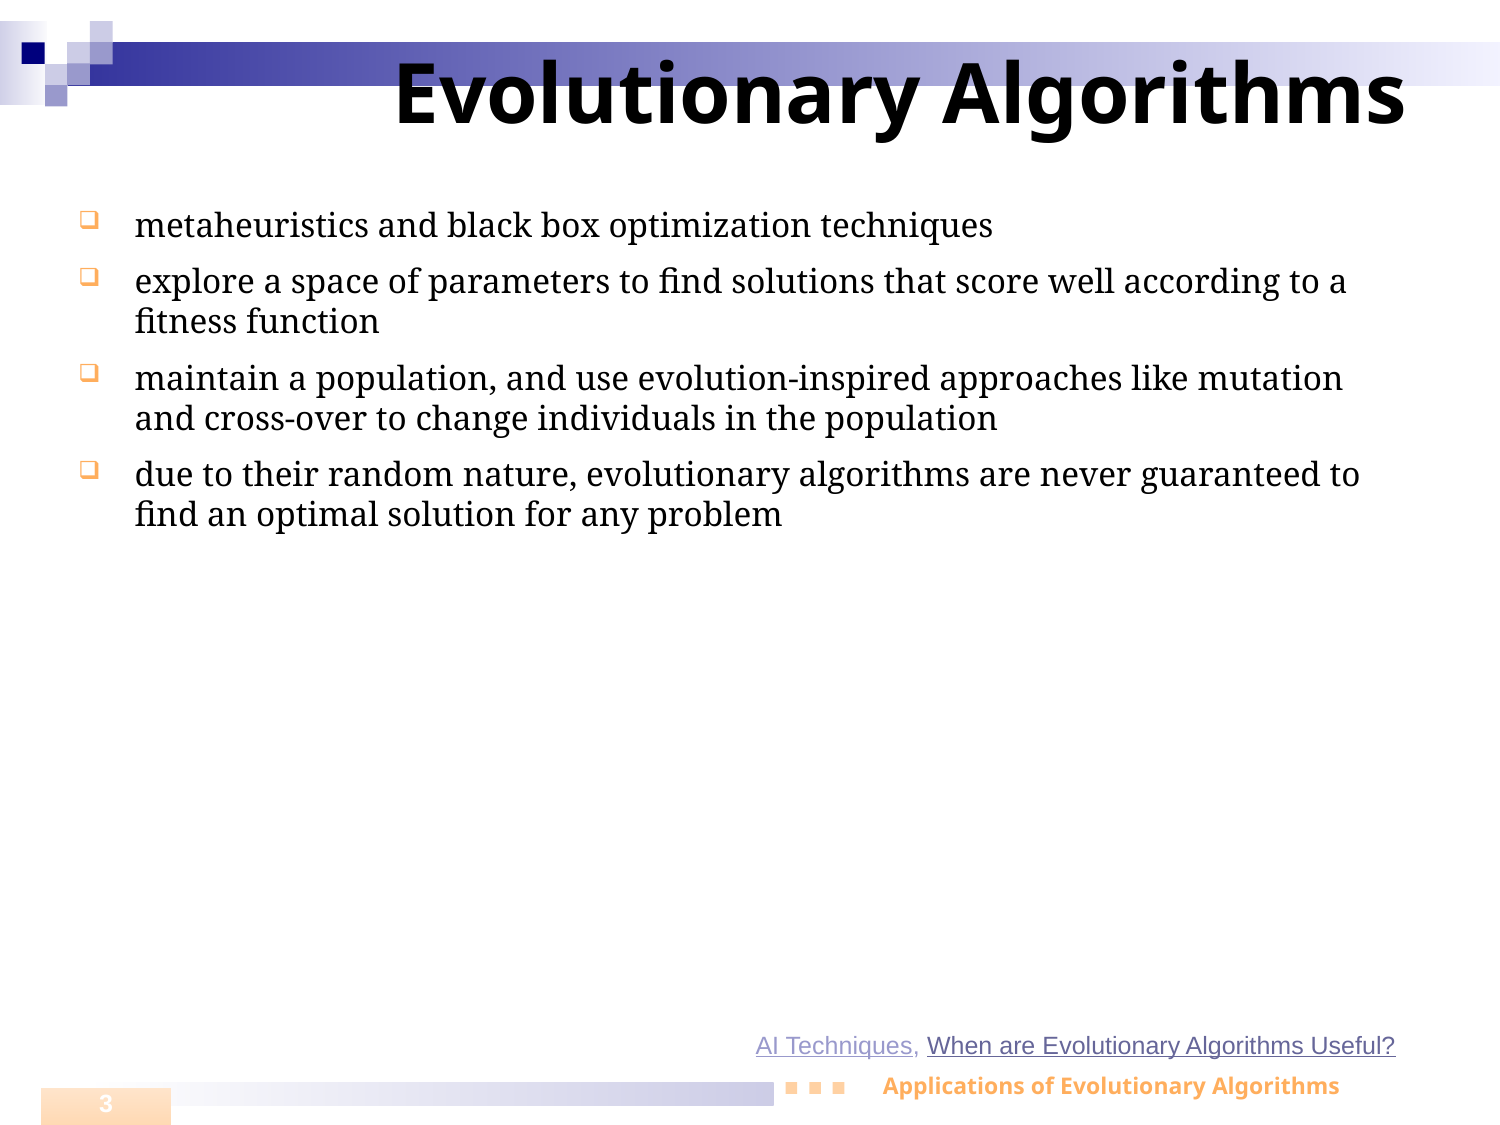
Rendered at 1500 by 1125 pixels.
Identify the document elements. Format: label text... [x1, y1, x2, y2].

list metaheuristics and black box optimization techniques explore a space of parameters to find solutions that score well according to a fitness function maintain a population, and use evolution-inspired approaches like mutation and cross-over to change individuals in the population due to their random nature, evolutionary algorithms are never guaranteed to find an optimal solution for any problem [63, 196, 1412, 1026]
title Evolutionary Algorithms [76, 30, 1424, 150]
footer AI Techniques, When are Evolutionary Algorithms Useful? [41, 1026, 1412, 1068]
